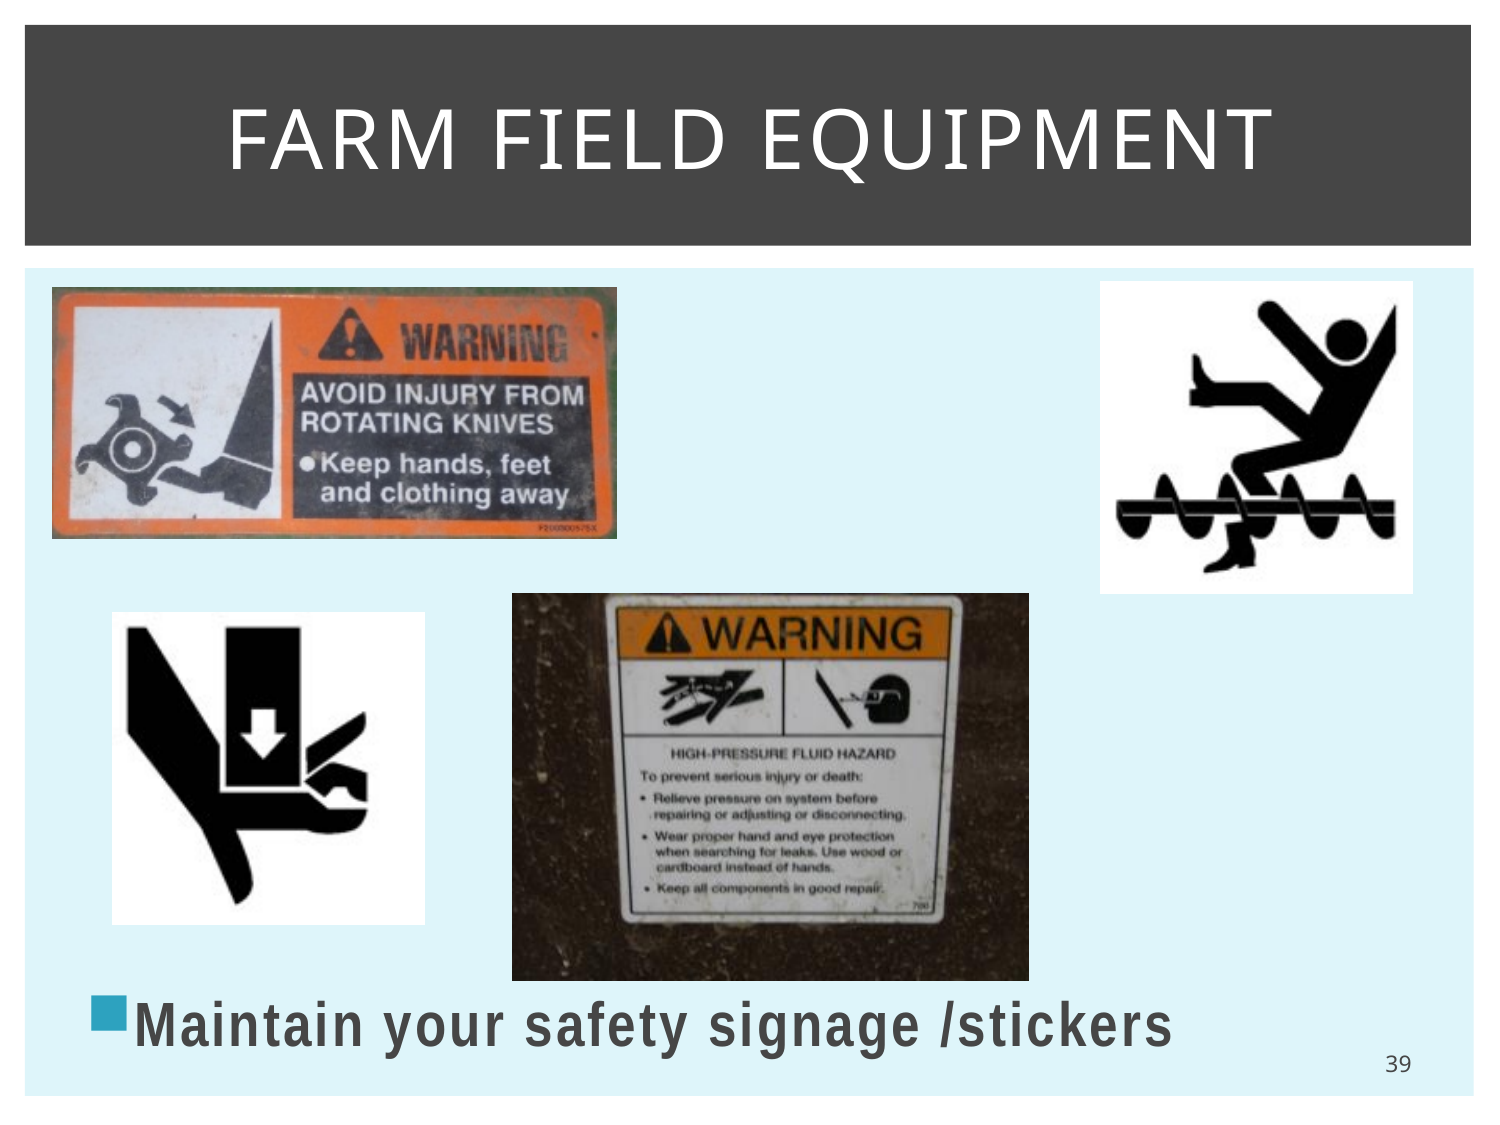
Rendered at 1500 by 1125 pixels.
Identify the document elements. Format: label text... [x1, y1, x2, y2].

picture [512, 593, 1029, 982]
slide_number 39 [1349, 1041, 1448, 1089]
list Maintain your safety signage /stickers [62, 276, 1442, 1120]
picture [112, 612, 426, 926]
picture [1099, 280, 1413, 595]
title Farm Field Equipment [62, 50, 1438, 223]
picture [51, 287, 618, 539]
